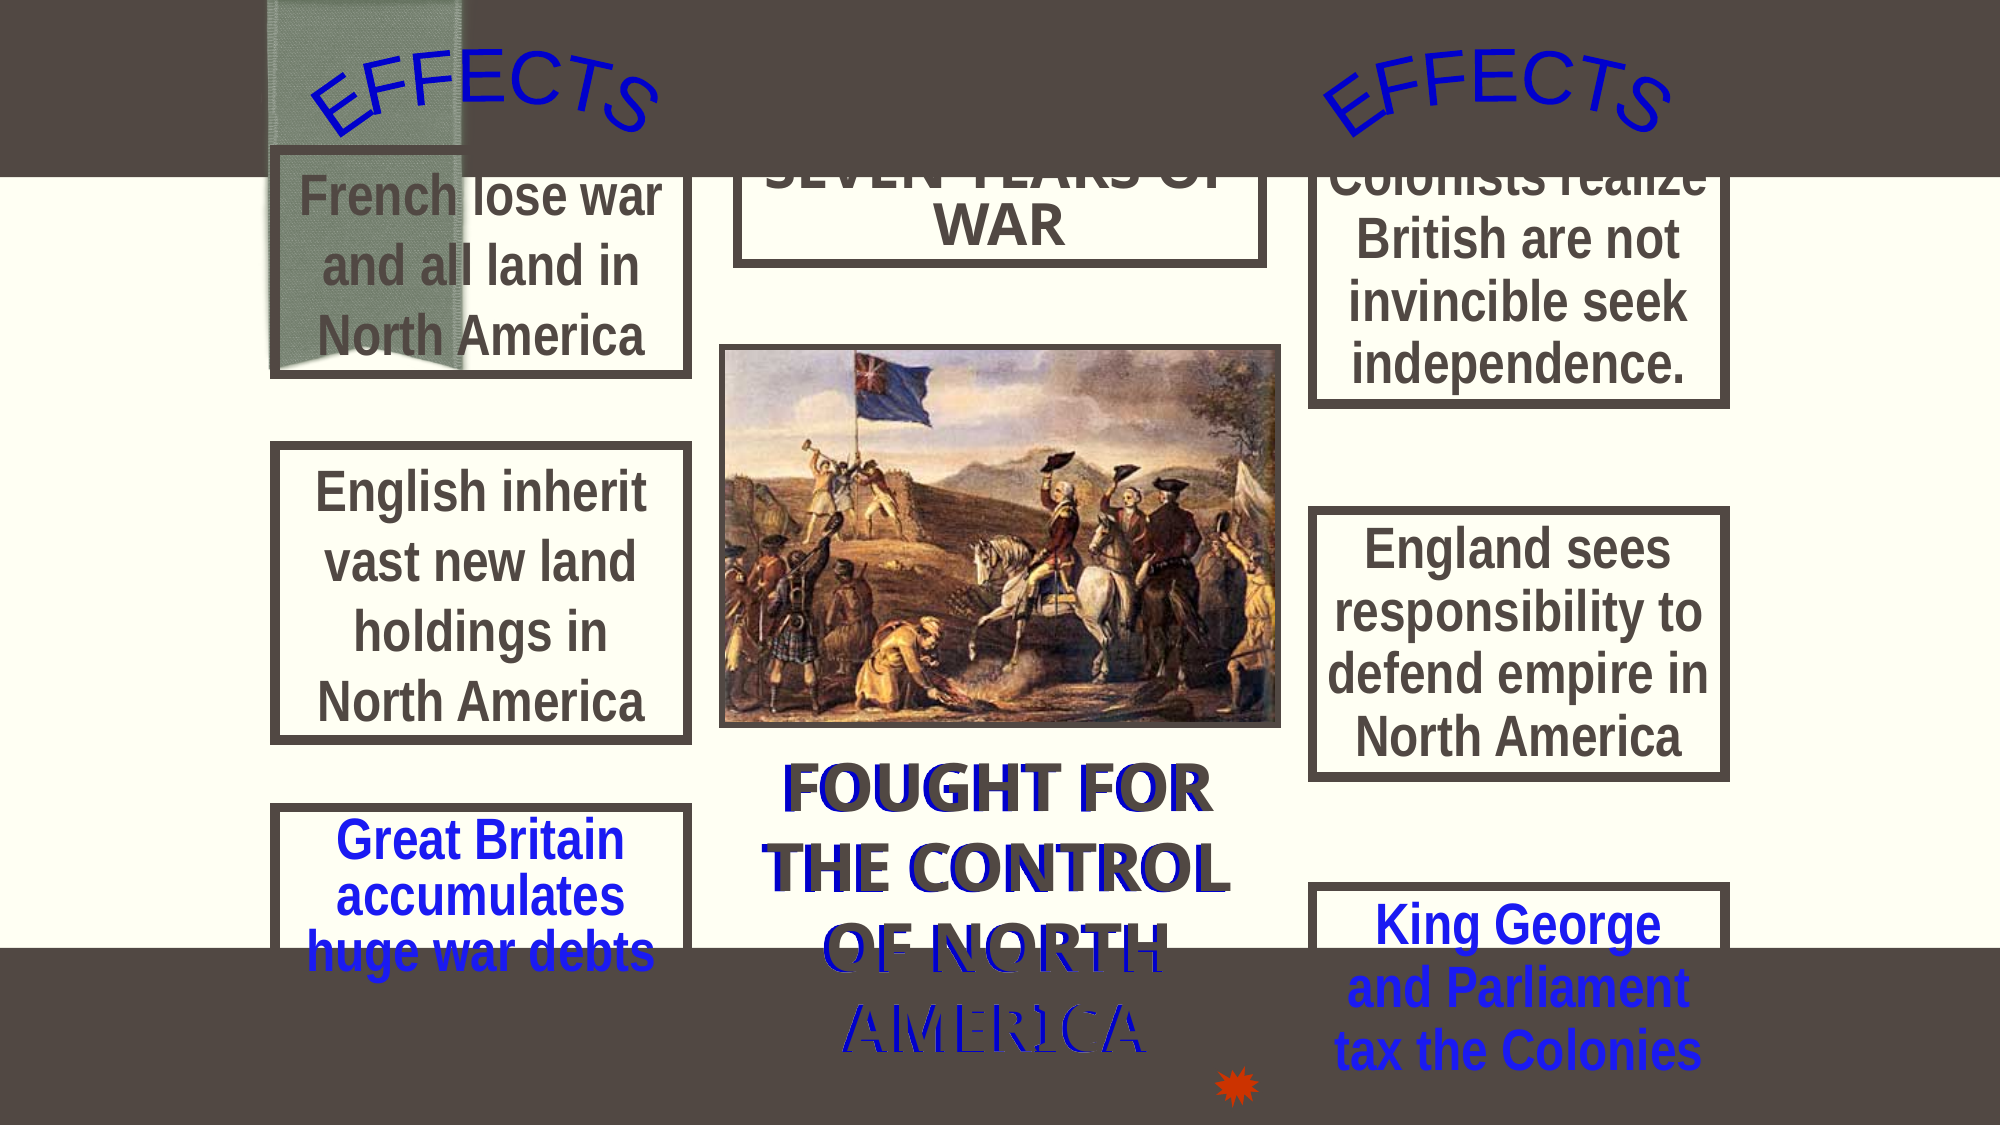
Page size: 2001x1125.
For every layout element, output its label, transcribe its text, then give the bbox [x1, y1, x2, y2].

text_box Great Britain accumulates huge war debts [275, 807, 688, 991]
text_box King George and Parliament tax the Colonies [1312, 886, 1725, 1090]
text_box [1212, 1062, 1263, 1113]
text_box Colonists realize British are not invincible seek independence. [1312, 137, 1725, 404]
text_box French lose war and all land in North America [275, 149, 688, 375]
text_box English inherit vast new land holdings in North America [275, 445, 688, 740]
picture [724, 349, 1275, 723]
text_box FOUGHT FOR THE CONTROL OF NORTH AMERICA [737, 737, 1263, 1072]
text_box FRENCH AND INDIAN WAR OR SEVEN YEARS OF WAR [737, 24, 1263, 264]
text_box England sees responsibility to defend empire in North America [1312, 510, 1725, 777]
